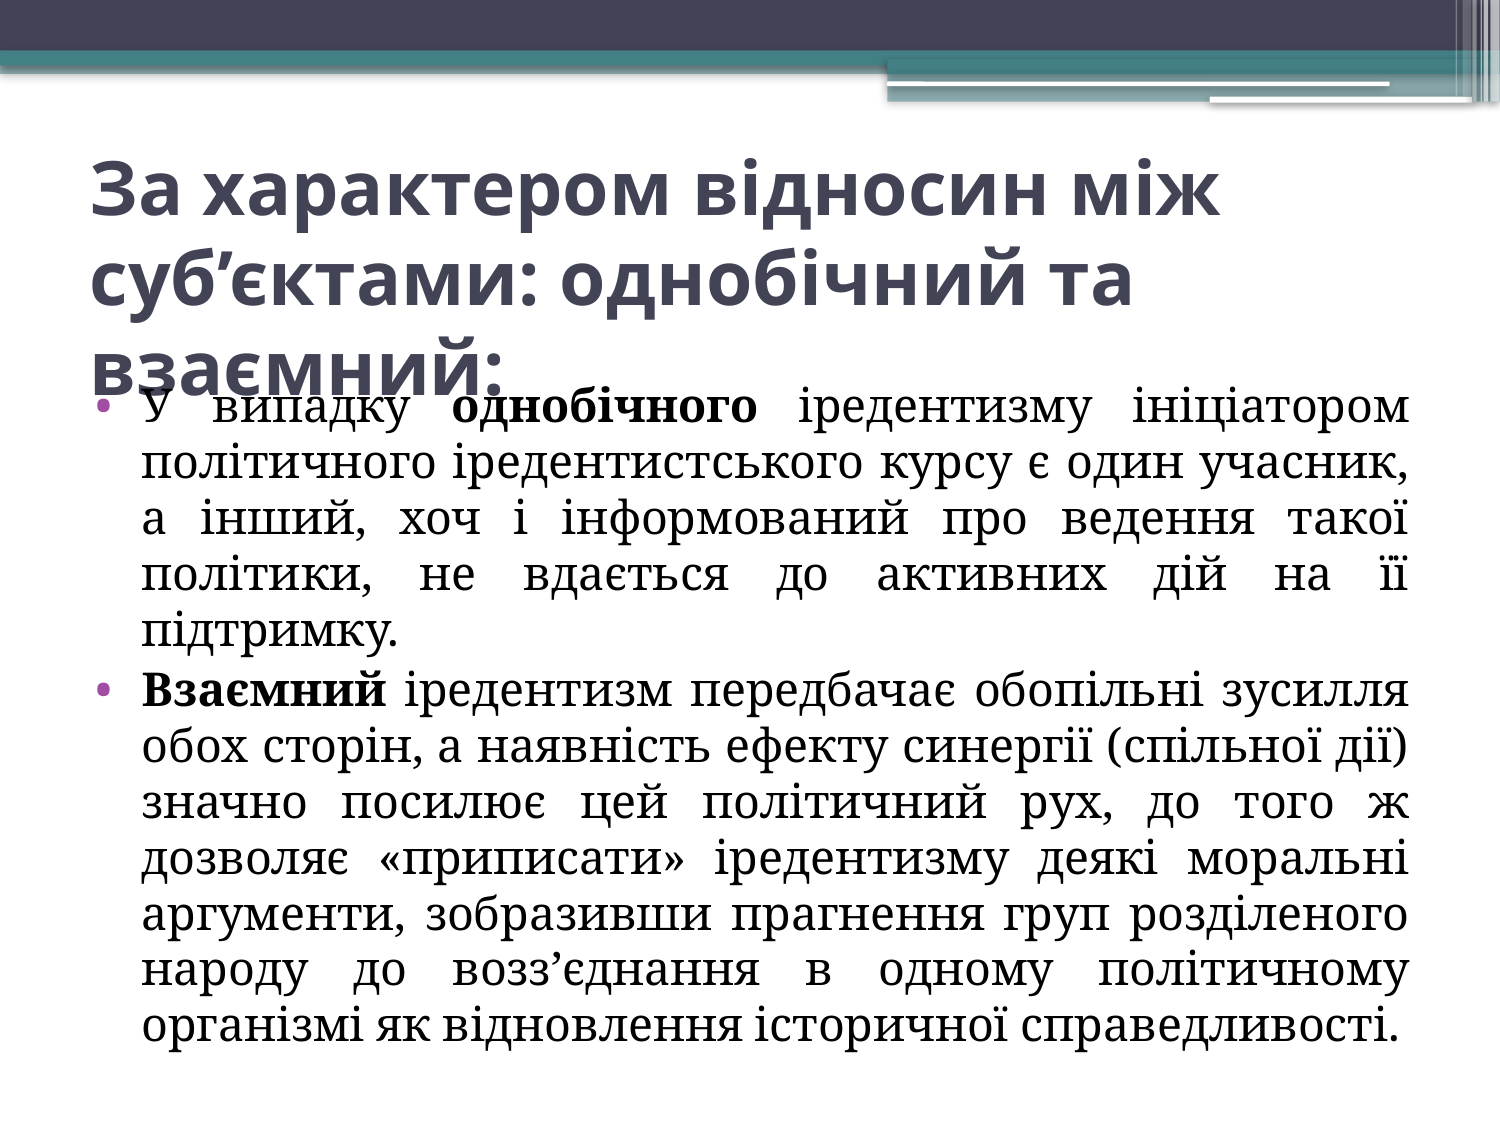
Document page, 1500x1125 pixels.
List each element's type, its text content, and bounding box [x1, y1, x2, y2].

list У випадку однобічного іредентизму ініціатором політичного іредентистського курсу є один учасник, а інший, хоч і інформований про ведення такої політики, не вдається до активних дій на її підтримку. Взаємний іредентизм передбачає обопільні зусилля обох сторін, а наявність ефекту синергії (спільної дії) значно посилює цей політичний рух, до того ж дозволяє «приписати» іредентизму деякі моральні аргументи, зобразивши прагнення груп розділеного народу до возз’єднання в одному політичному організмі як відновлення історичної справедливості. [75, 368, 1425, 1079]
title За характером відносин між суб’єктами: однобічний та взаємний: [75, 187, 1425, 363]
